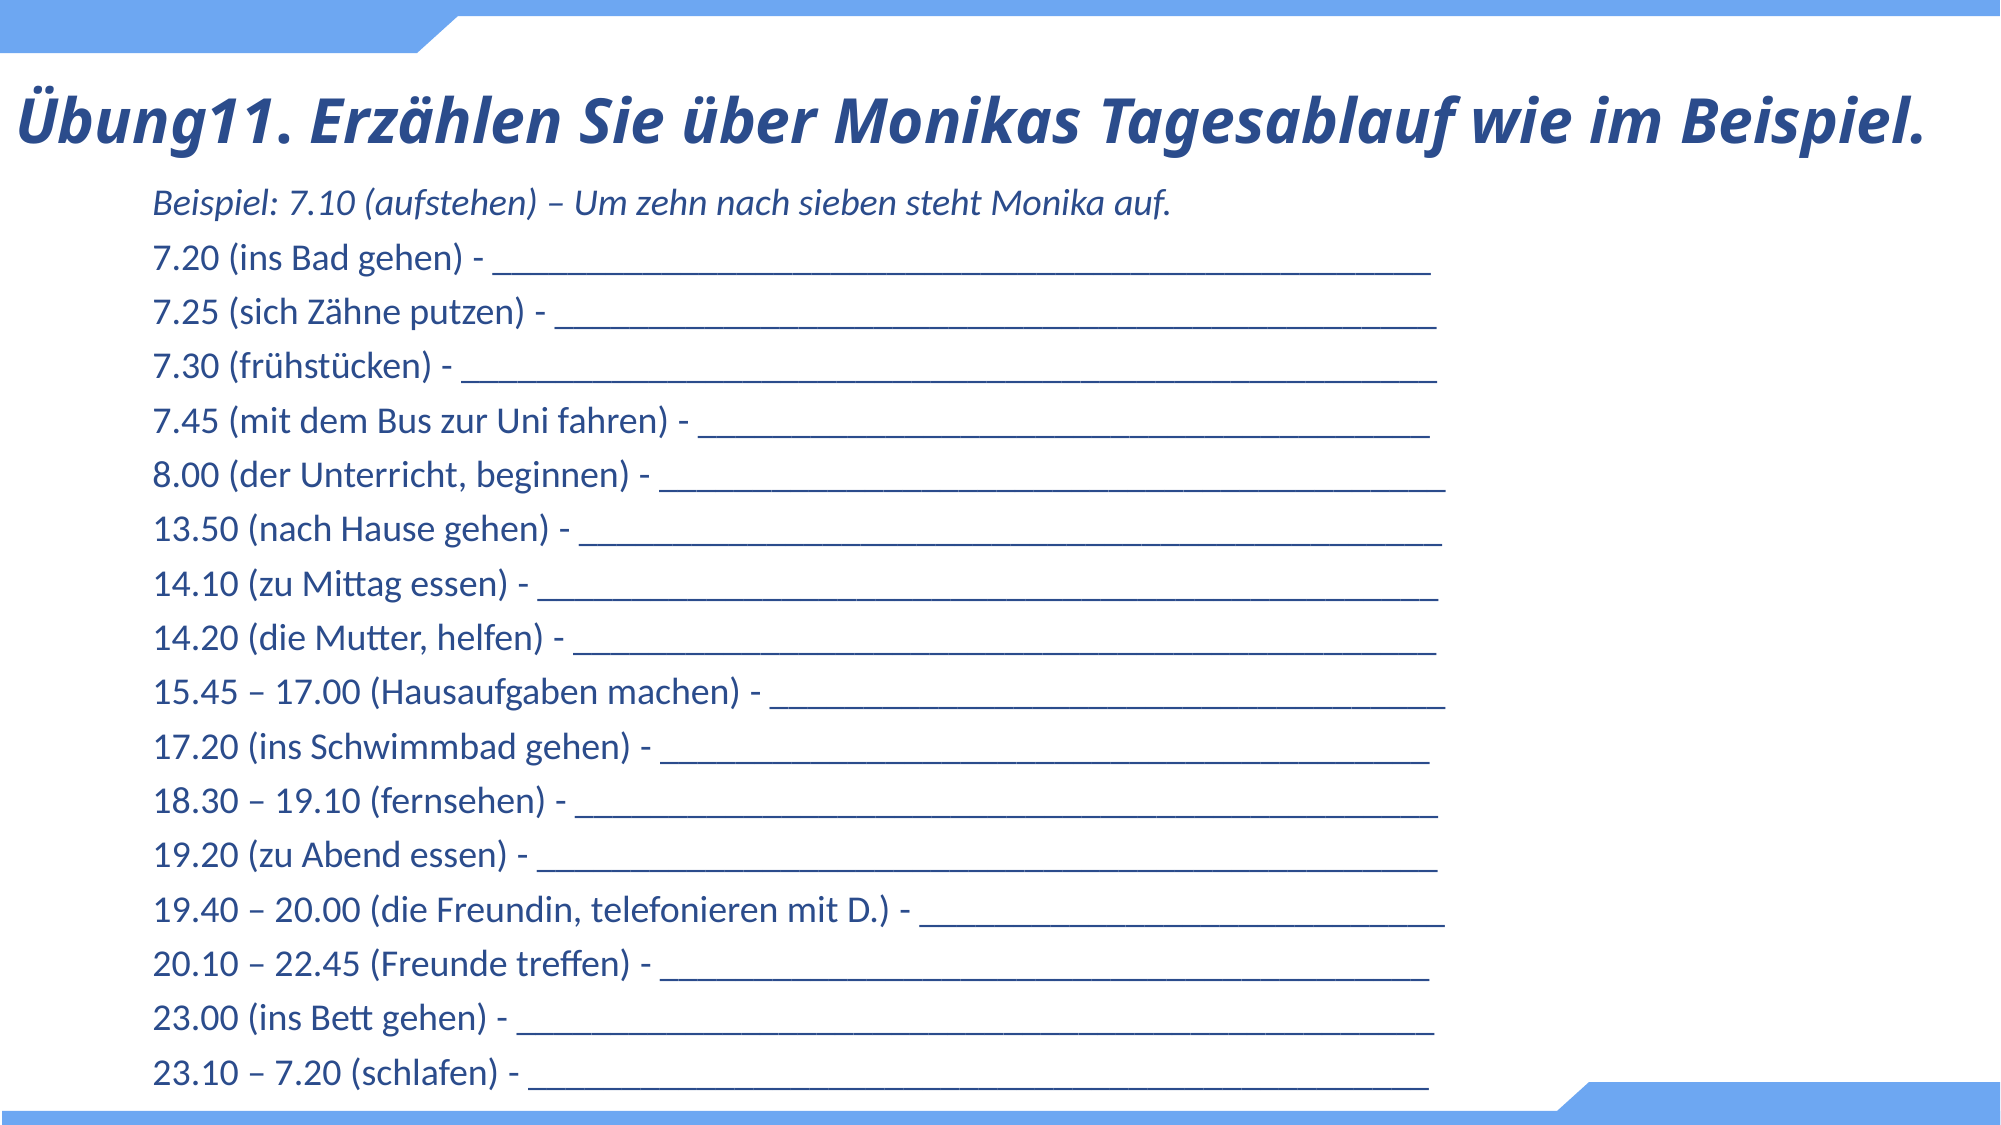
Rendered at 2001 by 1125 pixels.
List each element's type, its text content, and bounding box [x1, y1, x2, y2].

list Beispiel: 7.10 (aufstehen) – Um zehn nach sieben steht Monika auf. 7.20 (ins Bad gehen) - __________________________________________________ 7.25 (sich Zähne putzen) - _______________________________________________ 7.30 (frühstücken) - ____________________________________________________ 7.45 (mit dem Bus zur Uni fahren) - _______________________________________ 8.00 (der Unterricht, beginnen) - __________________________________________ 13.50 (nach Hause gehen) - ______________________________________________ 14.10 (zu Mittag essen) - ________________________________________________ 14.20 (die Mutter, helfen) - ______________________________________________ 15.45 – 17.00 (Hausaufgaben machen) - ____________________________________ 17.20 (ins Schwimmbad gehen) - _________________________________________ 18.30 – 19.10 (fernsehen) - ______________________________________________ 19.20 (zu Abend essen) - ________________________________________________ 19.40 – 20.00 (die Freundin, telefonieren mit D.) - ____________________________ 20.10 – 22.45 (Freunde treffen) - _________________________________________ 23.00 (ins Bett gehen) - _________________________________________________ 23.10 – 7.20 (schlafen) - ________________________________________________ [137, 175, 1851, 1125]
title Übung11. Erzählen Sie über Monikas Tagesablauf wie im Beispiel. [0, 59, 2000, 188]
